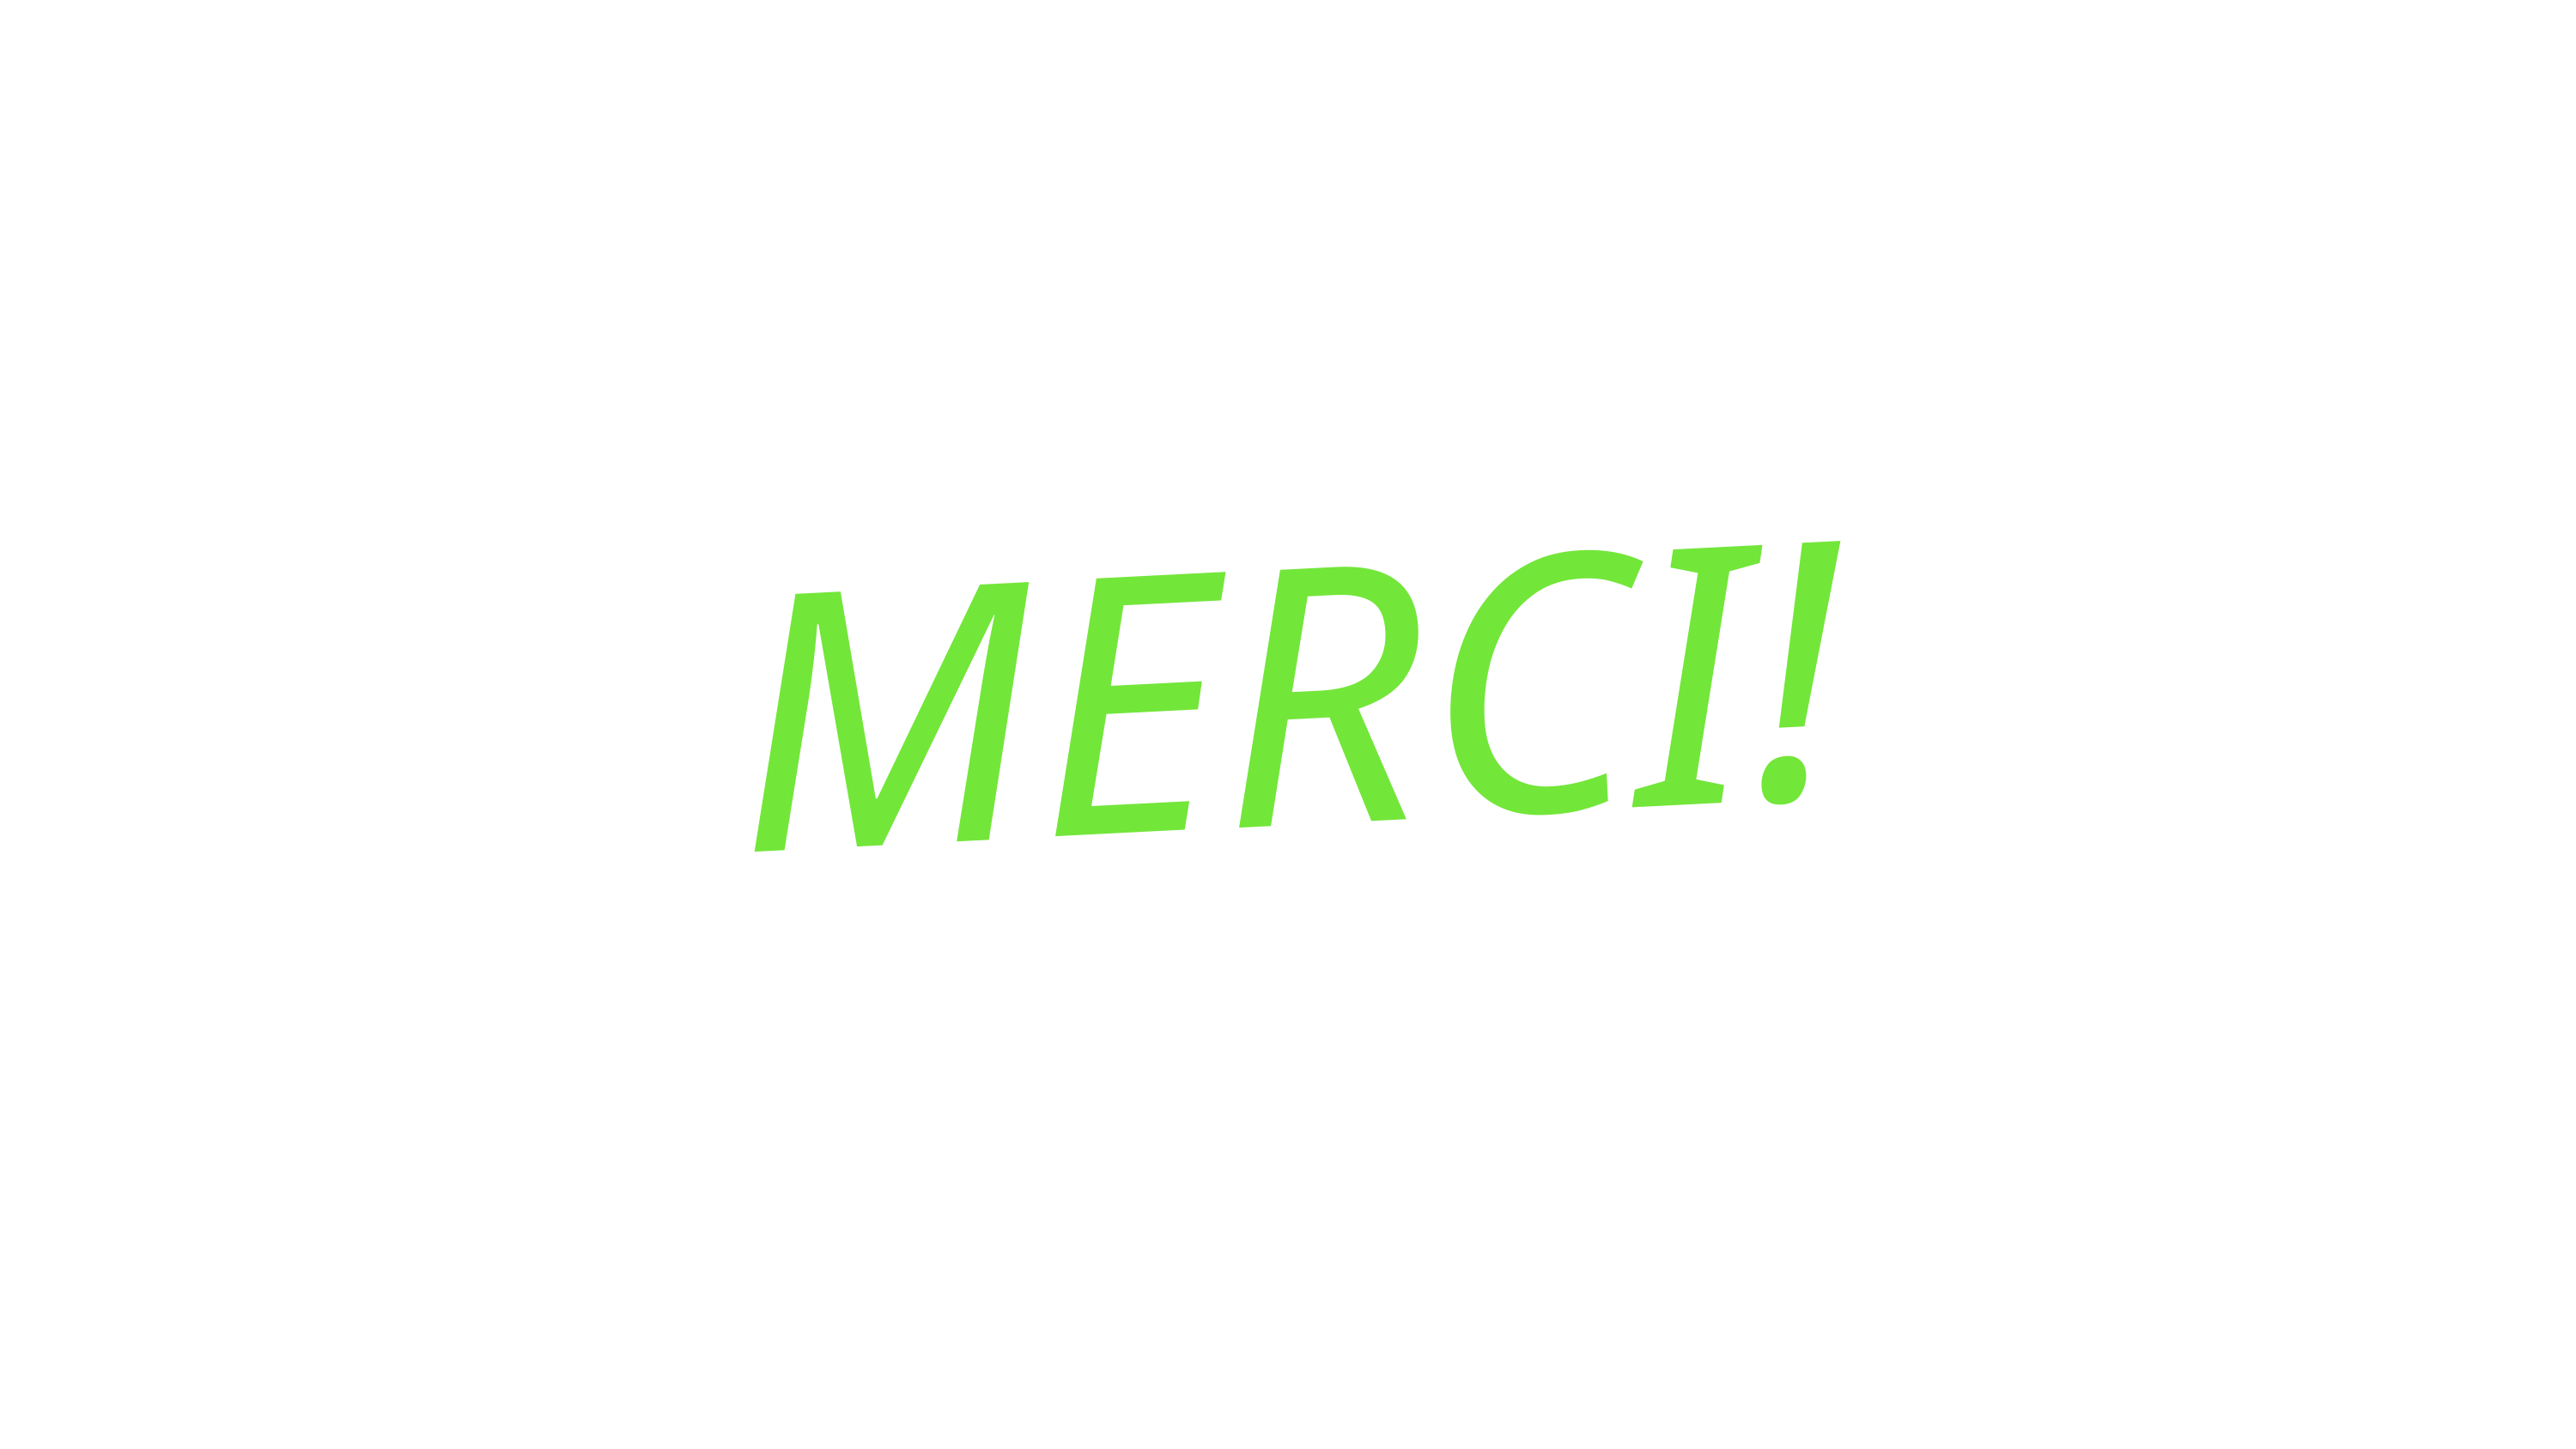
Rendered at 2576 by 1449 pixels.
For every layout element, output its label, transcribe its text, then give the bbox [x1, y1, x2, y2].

text_box MERCI! [709, 432, 1866, 931]
